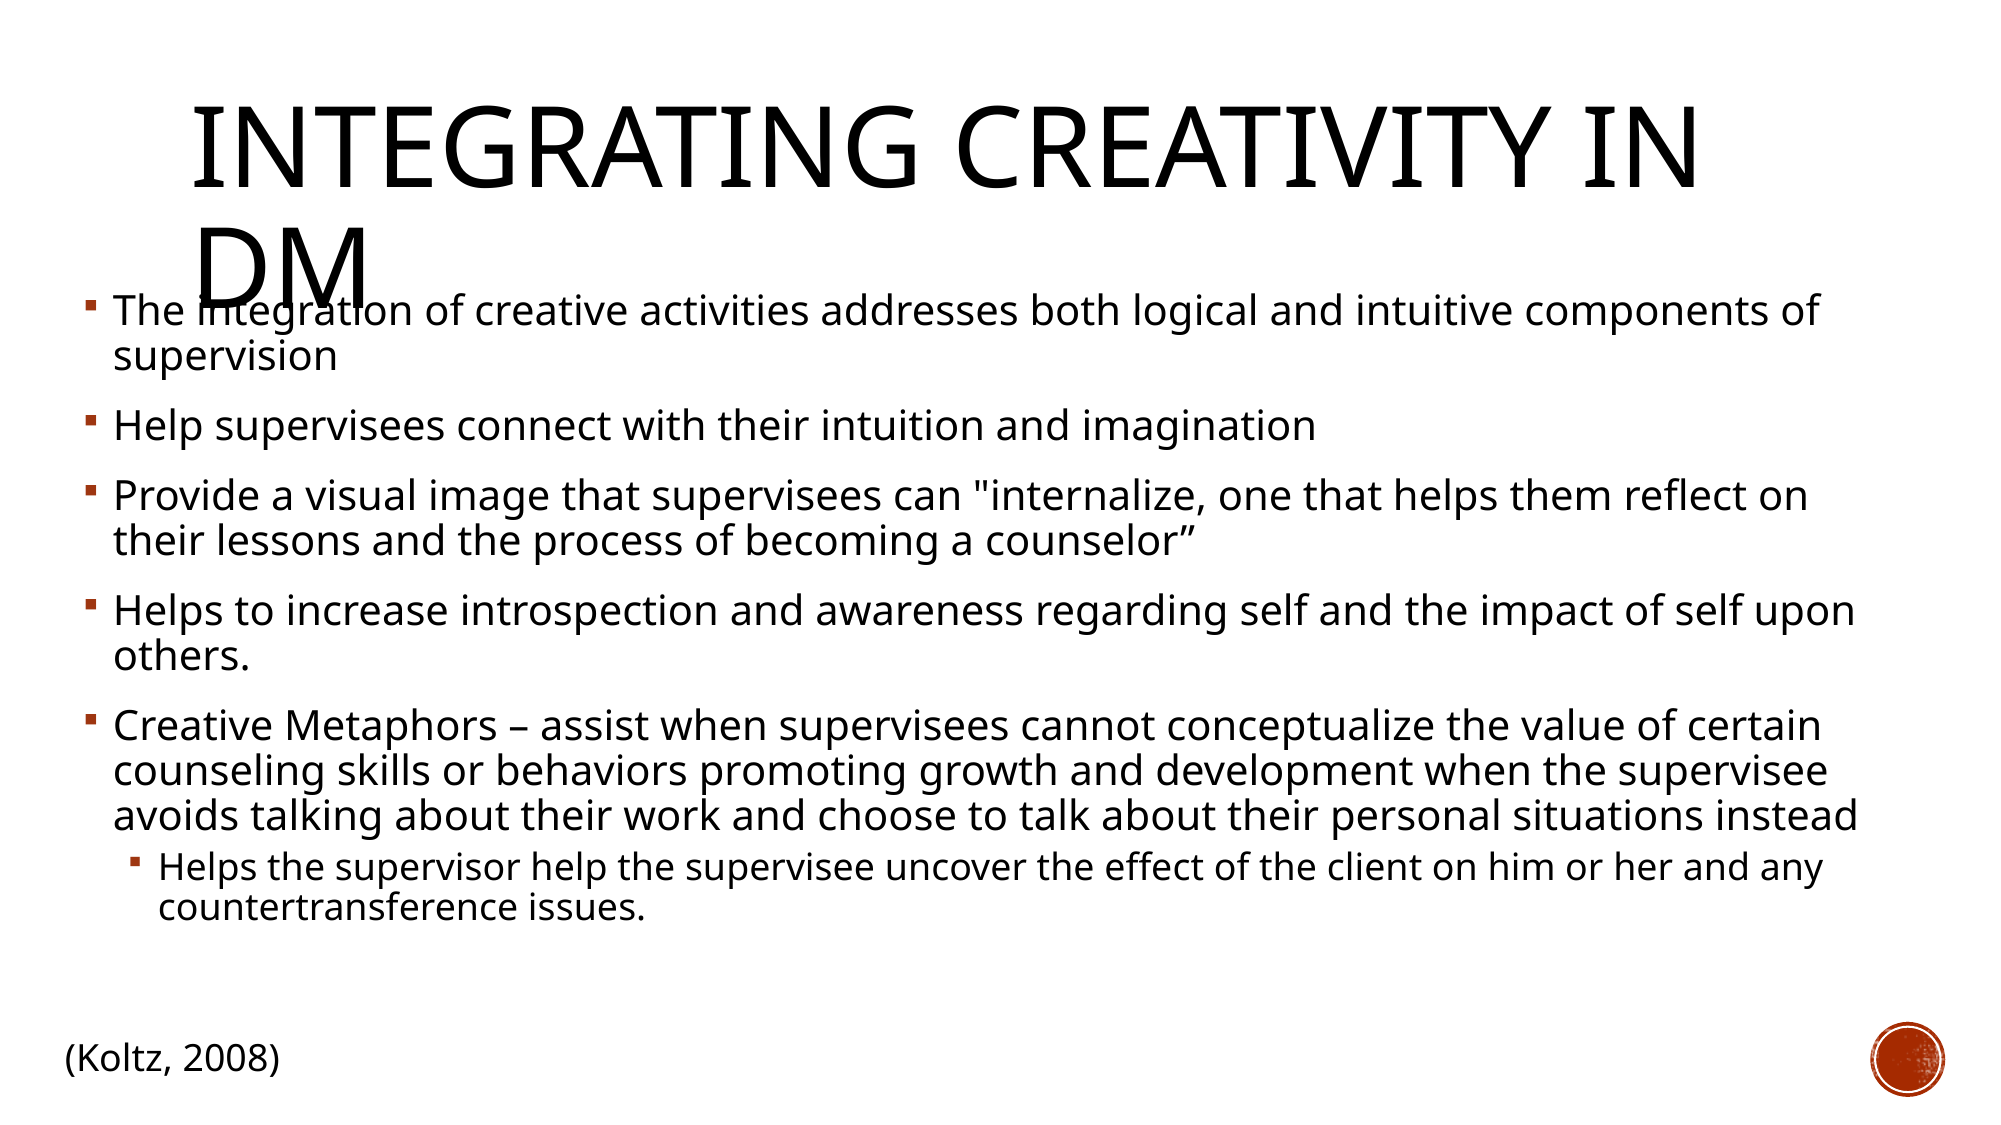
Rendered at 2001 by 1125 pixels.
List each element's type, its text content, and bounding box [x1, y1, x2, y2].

text_box (Koltz, 2008) [50, 1026, 617, 1087]
list The integration of creative activities addresses both logical and intuitive components of supervision Help supervisees connect with their intuition and imagination Provide a visual image that supervisees can "internalize, one that helps them reflect on their lessons and the process of becoming a counselor” Helps to increase introspection and awareness regarding self and the impact of self upon others. Creative Metaphors – assist when supervisees cannot conceptualize the value of certain counseling skills or behaviors promoting growth and development when the supervisee avoids talking about their work and choose to talk about their personal situations instead Helps the supervisor help the supervisee uncover the effect of the client on him or her and any countertransference issues. [67, 282, 1920, 1013]
title Integrating Creativity in DM [175, 79, 1826, 282]
